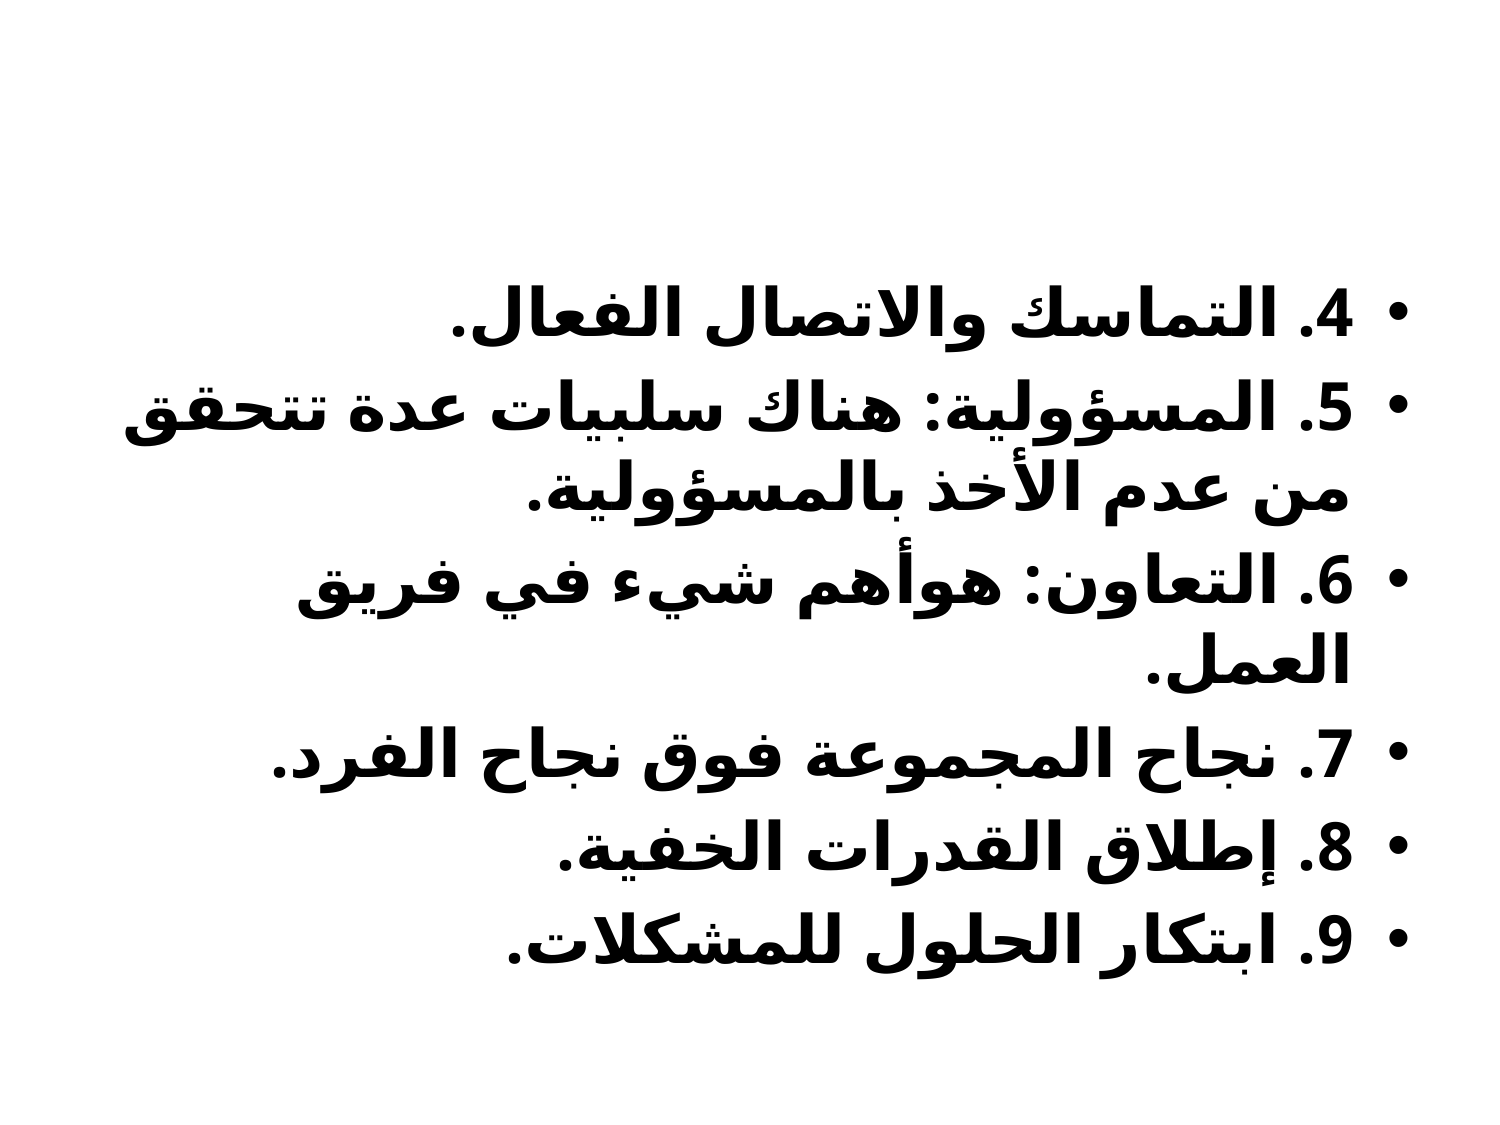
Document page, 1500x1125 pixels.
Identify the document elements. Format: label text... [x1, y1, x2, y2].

list 4. التماسك والاتصال الفعال. 5. المسؤولية: هناك سلبيات عدة تتحقق من عدم الأخذ بالمسؤولية. 6. التعاون: هوأهم شيء في فريق العمل. 7. نجاح المجموعة فوق نجاح الفرد. 8. إطلاق القدرات الخفية. 9. ابتكار الحلول للمشكلات. [75, 262, 1425, 1005]
